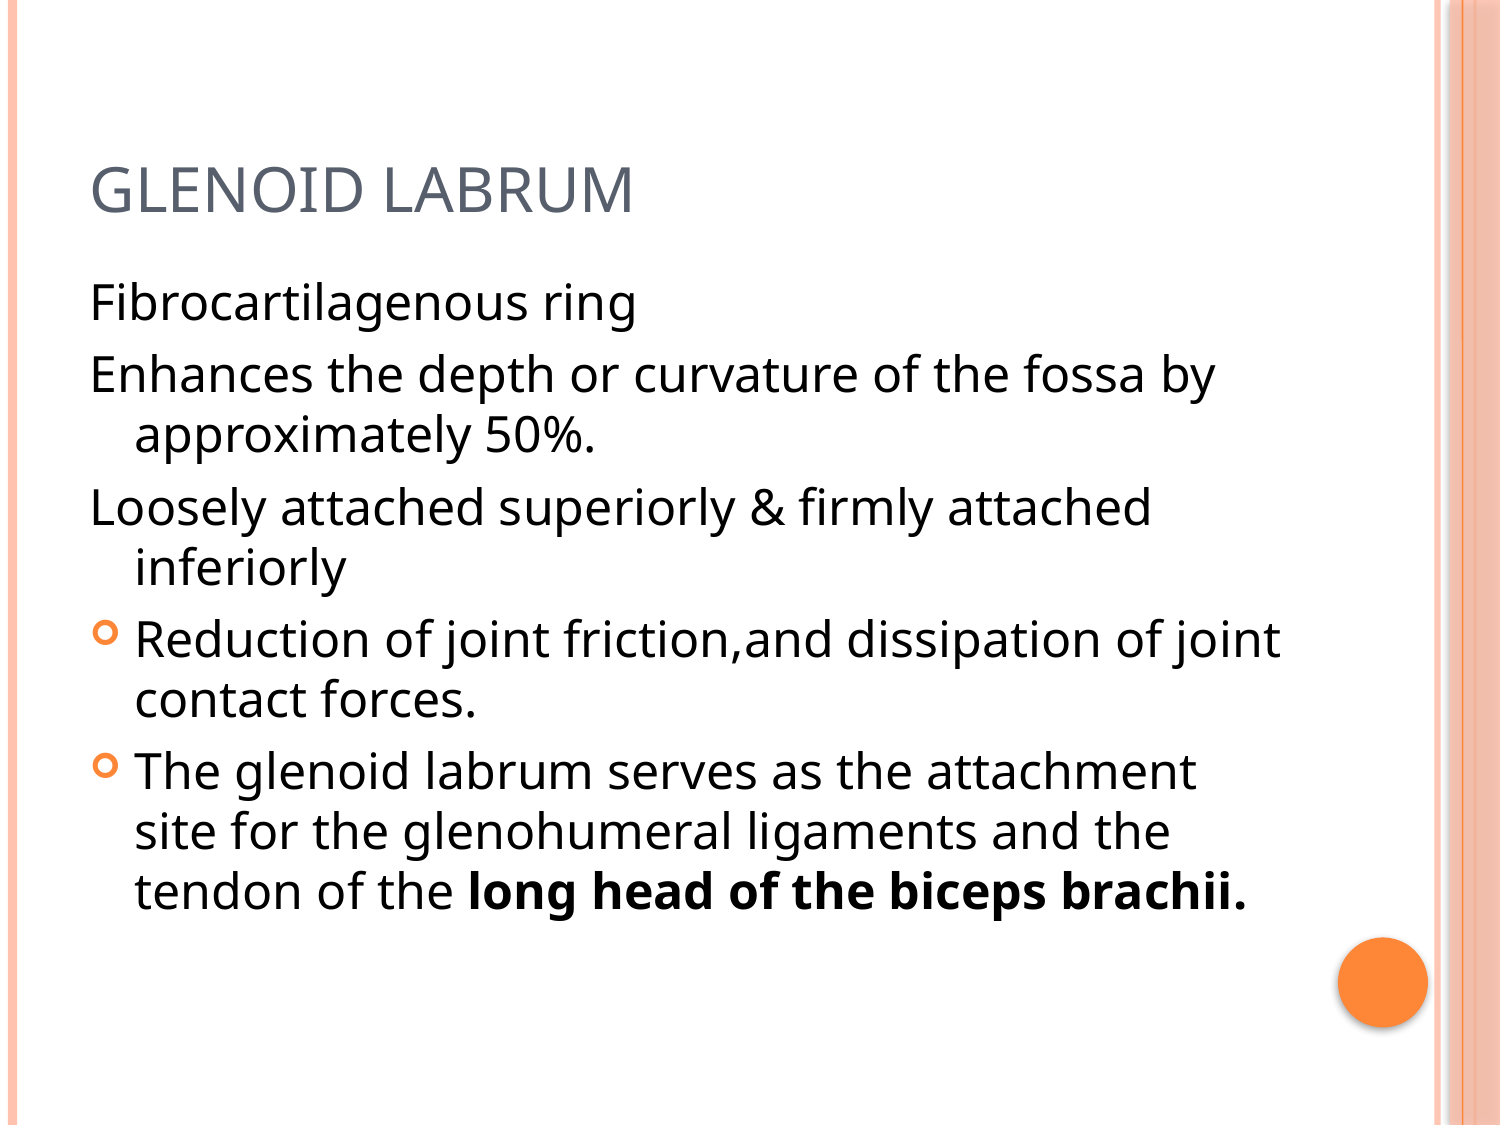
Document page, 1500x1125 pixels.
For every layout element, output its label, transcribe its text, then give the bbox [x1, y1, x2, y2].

title Glenoid labrum [75, 45, 1300, 233]
list Fibrocartilagenous ring Enhances the depth or curvature of the fossa by approximately 50%. Loosely attached superiorly & firmly attached inferiorly Reduction of joint friction,and dissipation of joint contact forces. The glenoid labrum serves as the attachment site for the glenohumeral ligaments and the tendon of the long head of the biceps brachii. [75, 262, 1300, 1062]
